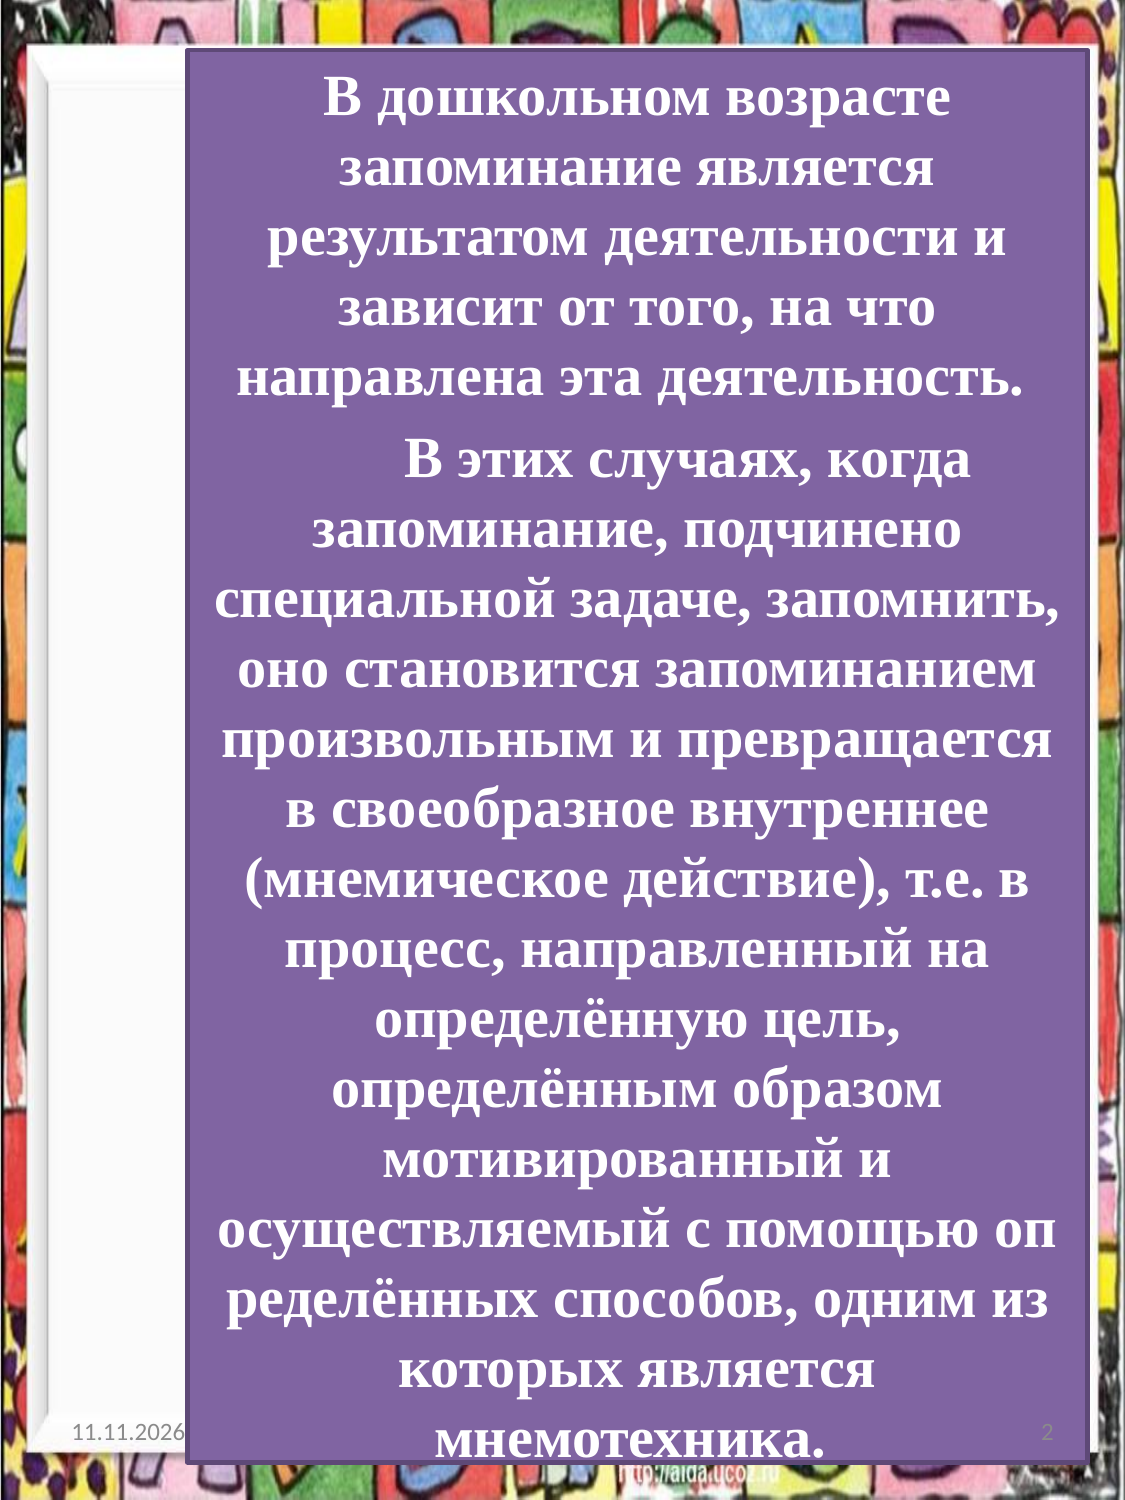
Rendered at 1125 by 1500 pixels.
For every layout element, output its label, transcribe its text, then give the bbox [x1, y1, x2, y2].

slide_number 2 [806, 1390, 1069, 1471]
picture [0, 0, 1125, 1500]
list В дошкольном возрасте запоминание является результатом деятель­ности и зависит от того, на что направлена эта деятельность. В этих случаях, когда запоминание, подчинено специальной задаче, запомнить, оно становится запоминанием произвольным и превращается в своеобразное внутреннее (мнемическое действие), т.е. в процесс, направленный на определённую цель, определённым образом мотивированный и осуществляемый с помощью оп­ределённых способов, одним из которых является мнемотехника. [185, 48, 1090, 1465]
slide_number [56, 1390, 319, 1471]
